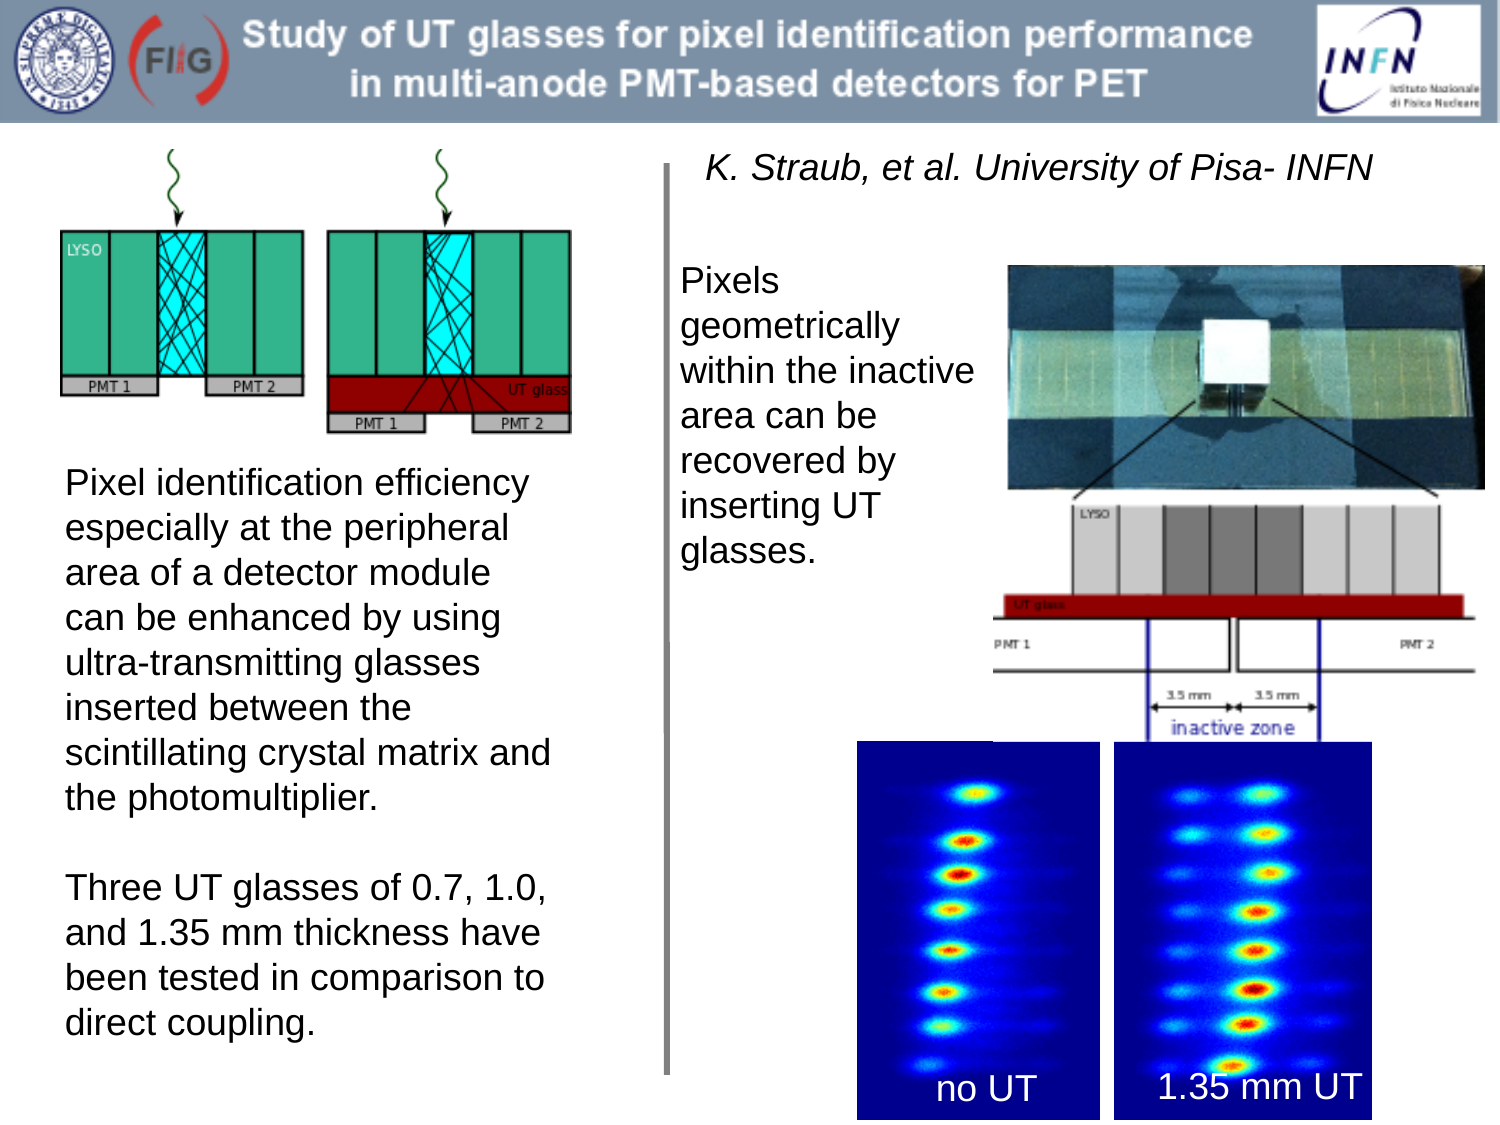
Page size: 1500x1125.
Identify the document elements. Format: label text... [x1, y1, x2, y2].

picture [0, 0, 1500, 123]
text_box Pixels geometrically within the inactive area can be recovered by inserting UT glasses. [667, 246, 994, 623]
text_box K. Straub, et al. University of Pisa- INFN [691, 133, 1454, 236]
text_box Pixel identification efficiency especially at the peripheral area of a detector module can be enhanced by using ultra-transmitting glasses inserted between the scintillating crystal matrix and the photomultiplier. Three UT glasses of 0.7, 1.0, and 1.35 mm thickness have been tested in comparison to direct coupling. [51, 449, 572, 1064]
picture [59, 149, 572, 435]
picture [856, 264, 1486, 1121]
